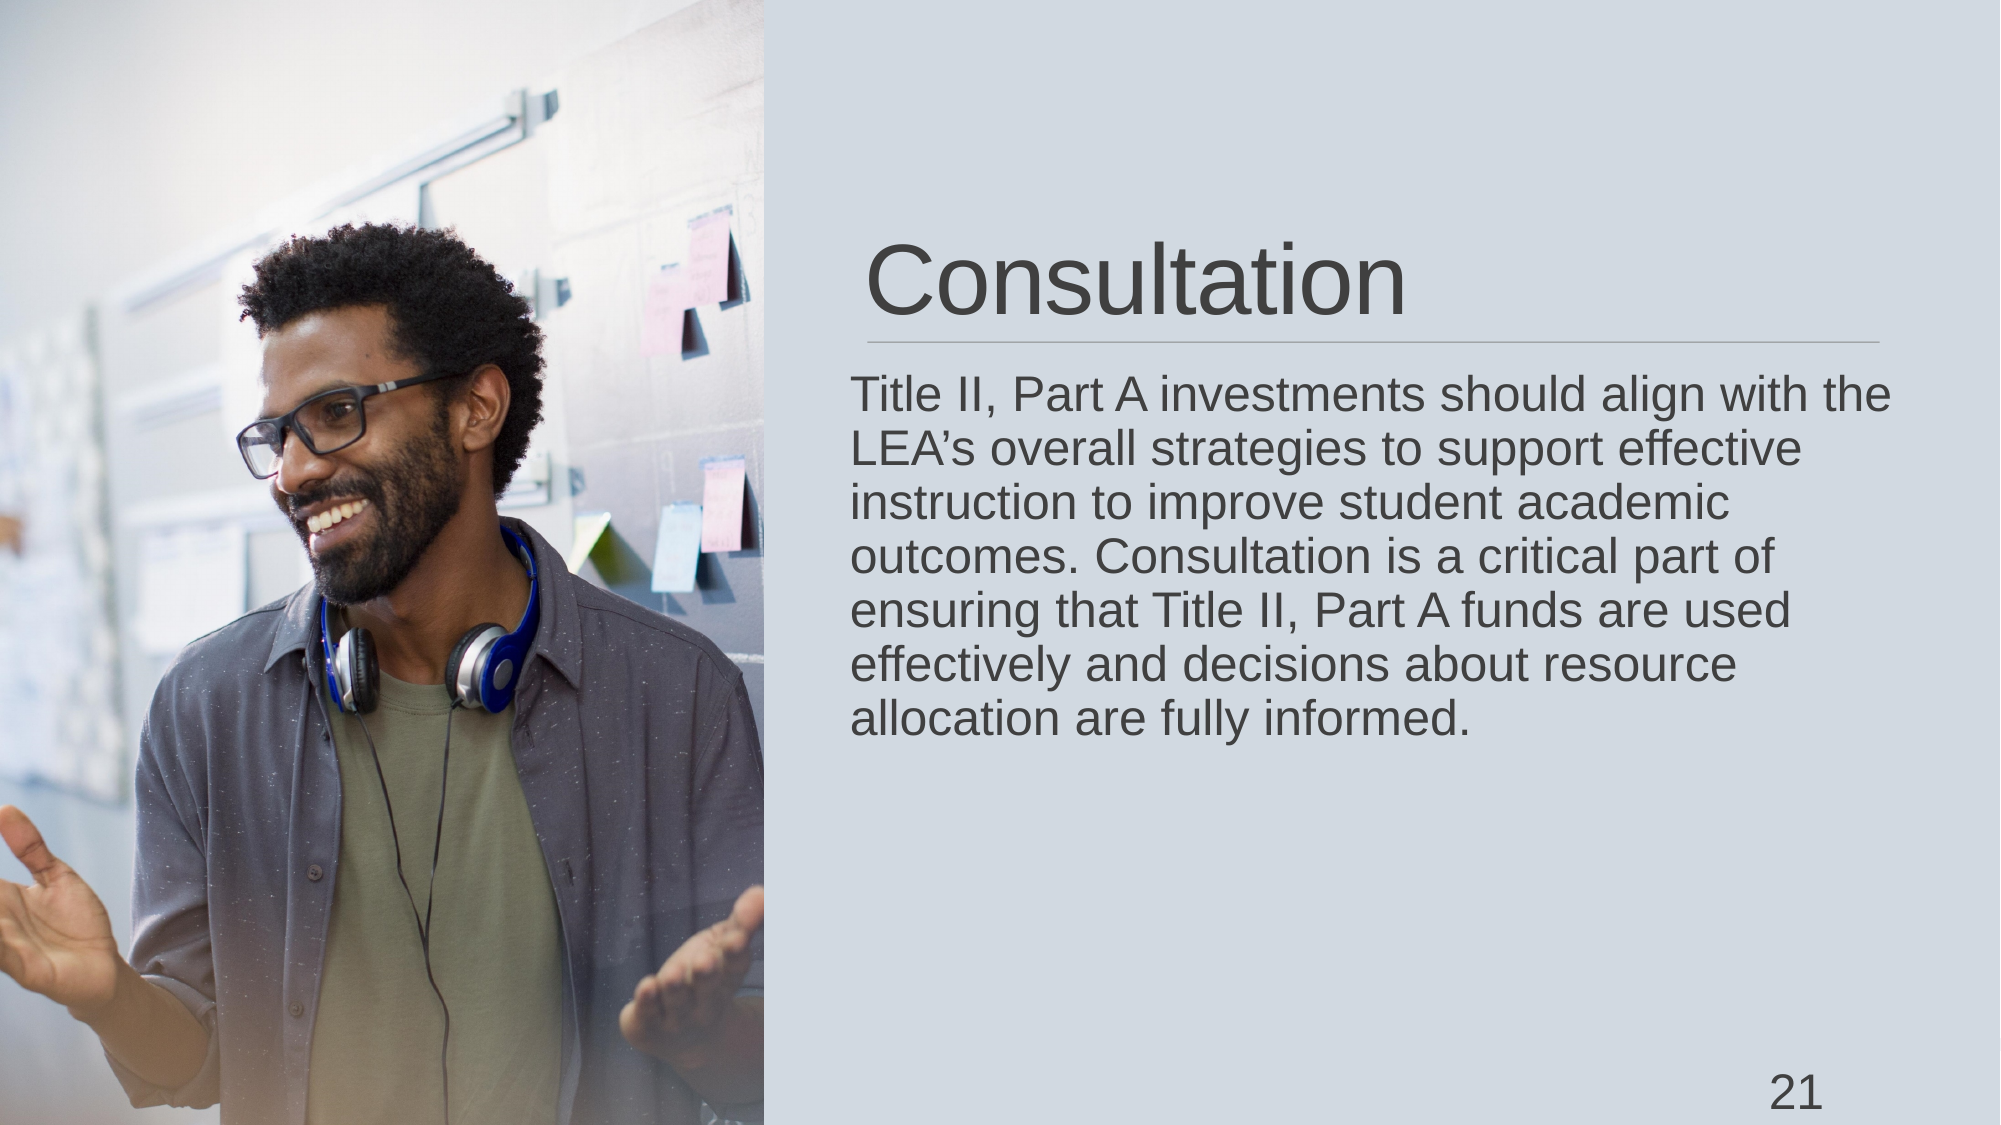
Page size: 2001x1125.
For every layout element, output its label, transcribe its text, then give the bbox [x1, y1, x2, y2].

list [0, 0, 764, 1125]
list Title II, Part A investments should align with the LEA’s overall strategies to support effective instruction to improve student academic outcomes. Consultation is a critical part of ensuring that Title II, Part A funds are used effectively and decisions about resource allocation are fully informed. [849, 360, 1895, 963]
slide_number 21 [1624, 1059, 1840, 1120]
text_box [772, 1040, 2000, 1125]
title Consultation [849, 104, 1895, 343]
text_box [771, 0, 2000, 1040]
